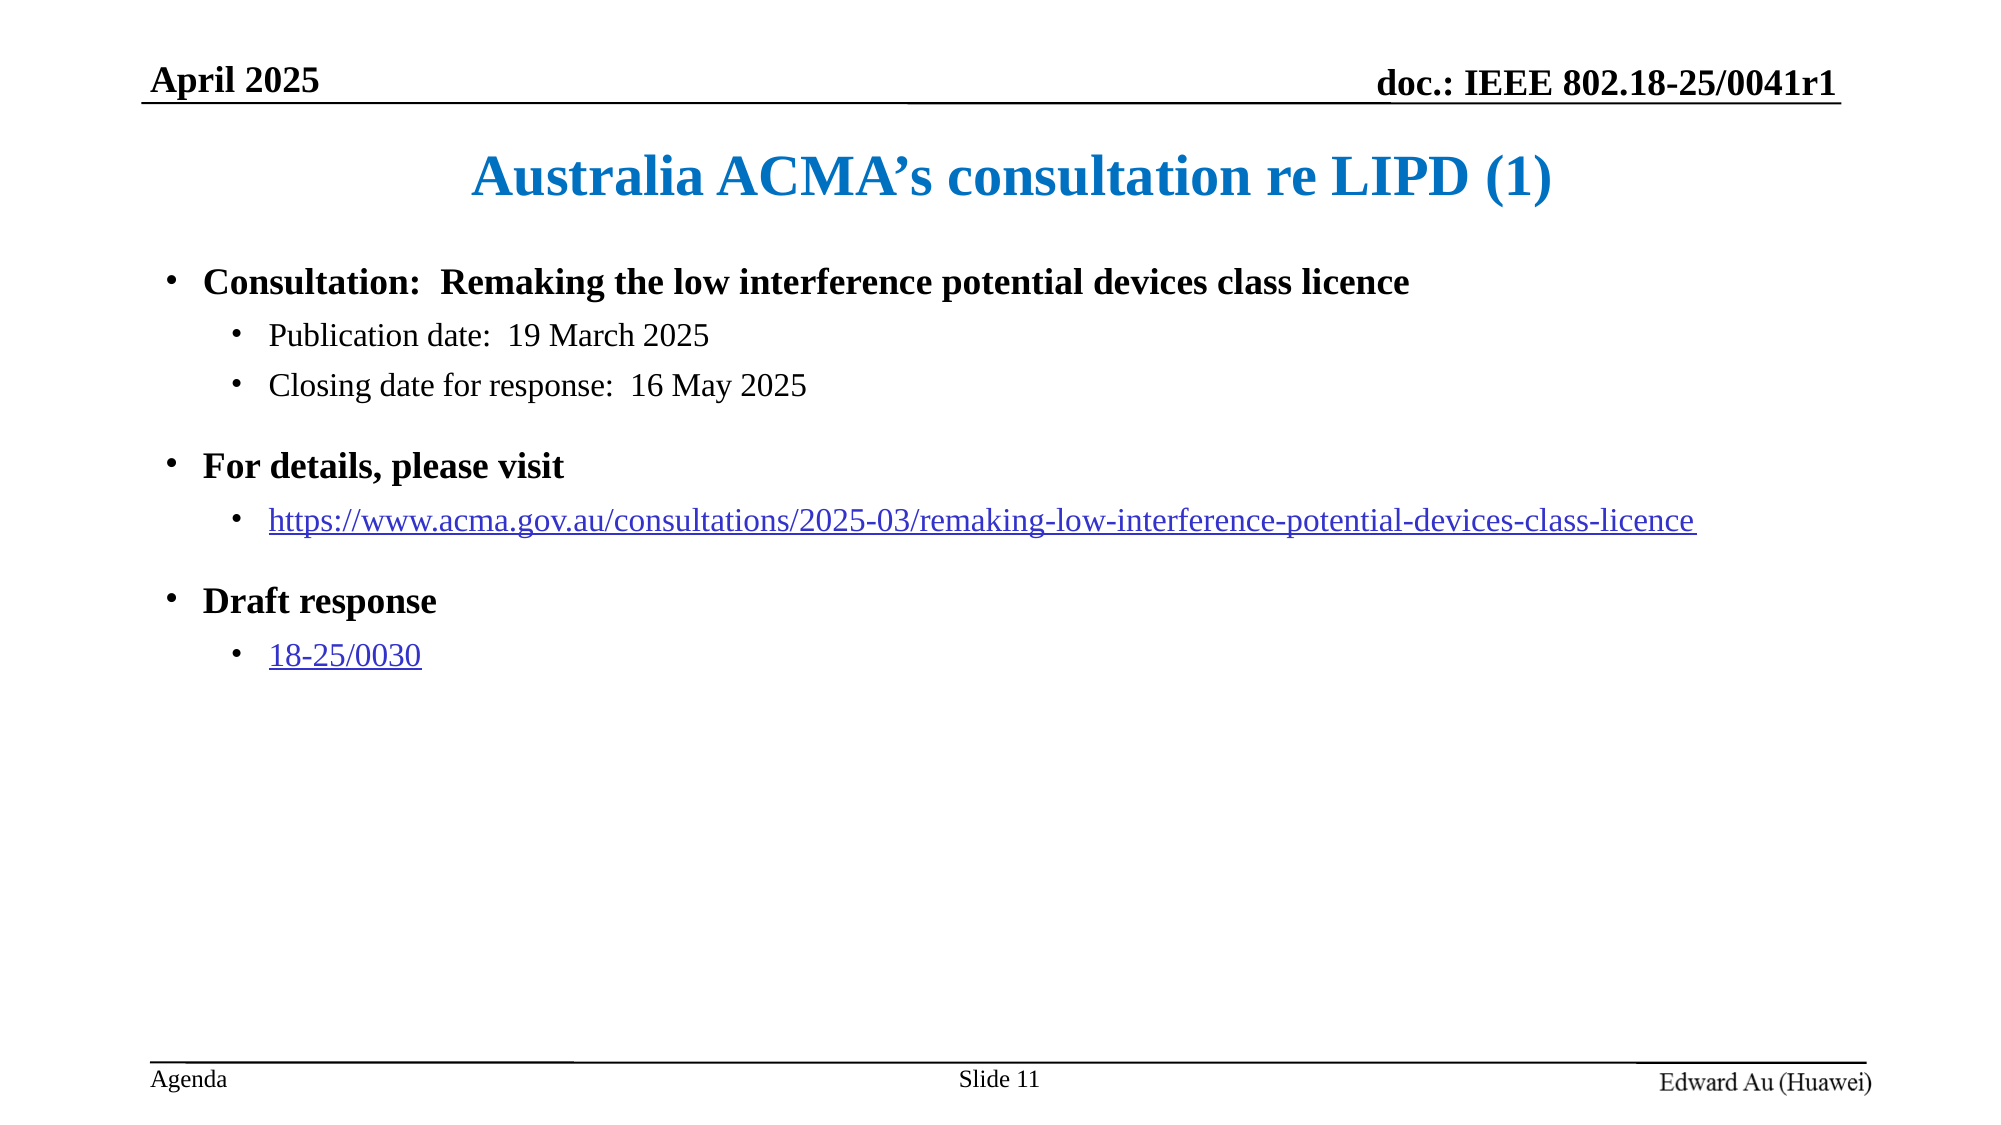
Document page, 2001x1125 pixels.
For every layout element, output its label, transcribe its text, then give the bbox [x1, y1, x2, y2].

list Consultation: Remaking the low interference potential devices class licence Publication date: 19 March 2025 Closing date for response: 16 May 2025 For details, please visit https://www.acma.gov.au/consultations/2025-03/remaking-low-interference-potential-devices-class-licence Draft response 18-25/0030 [149, 249, 1869, 925]
picture [1174, 1058, 1887, 1113]
slide_number Slide 11 [933, 1061, 1067, 1123]
title Australia ACMA’s consultation re LIPD (1) [162, 99, 1864, 246]
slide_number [149, 54, 651, 101]
